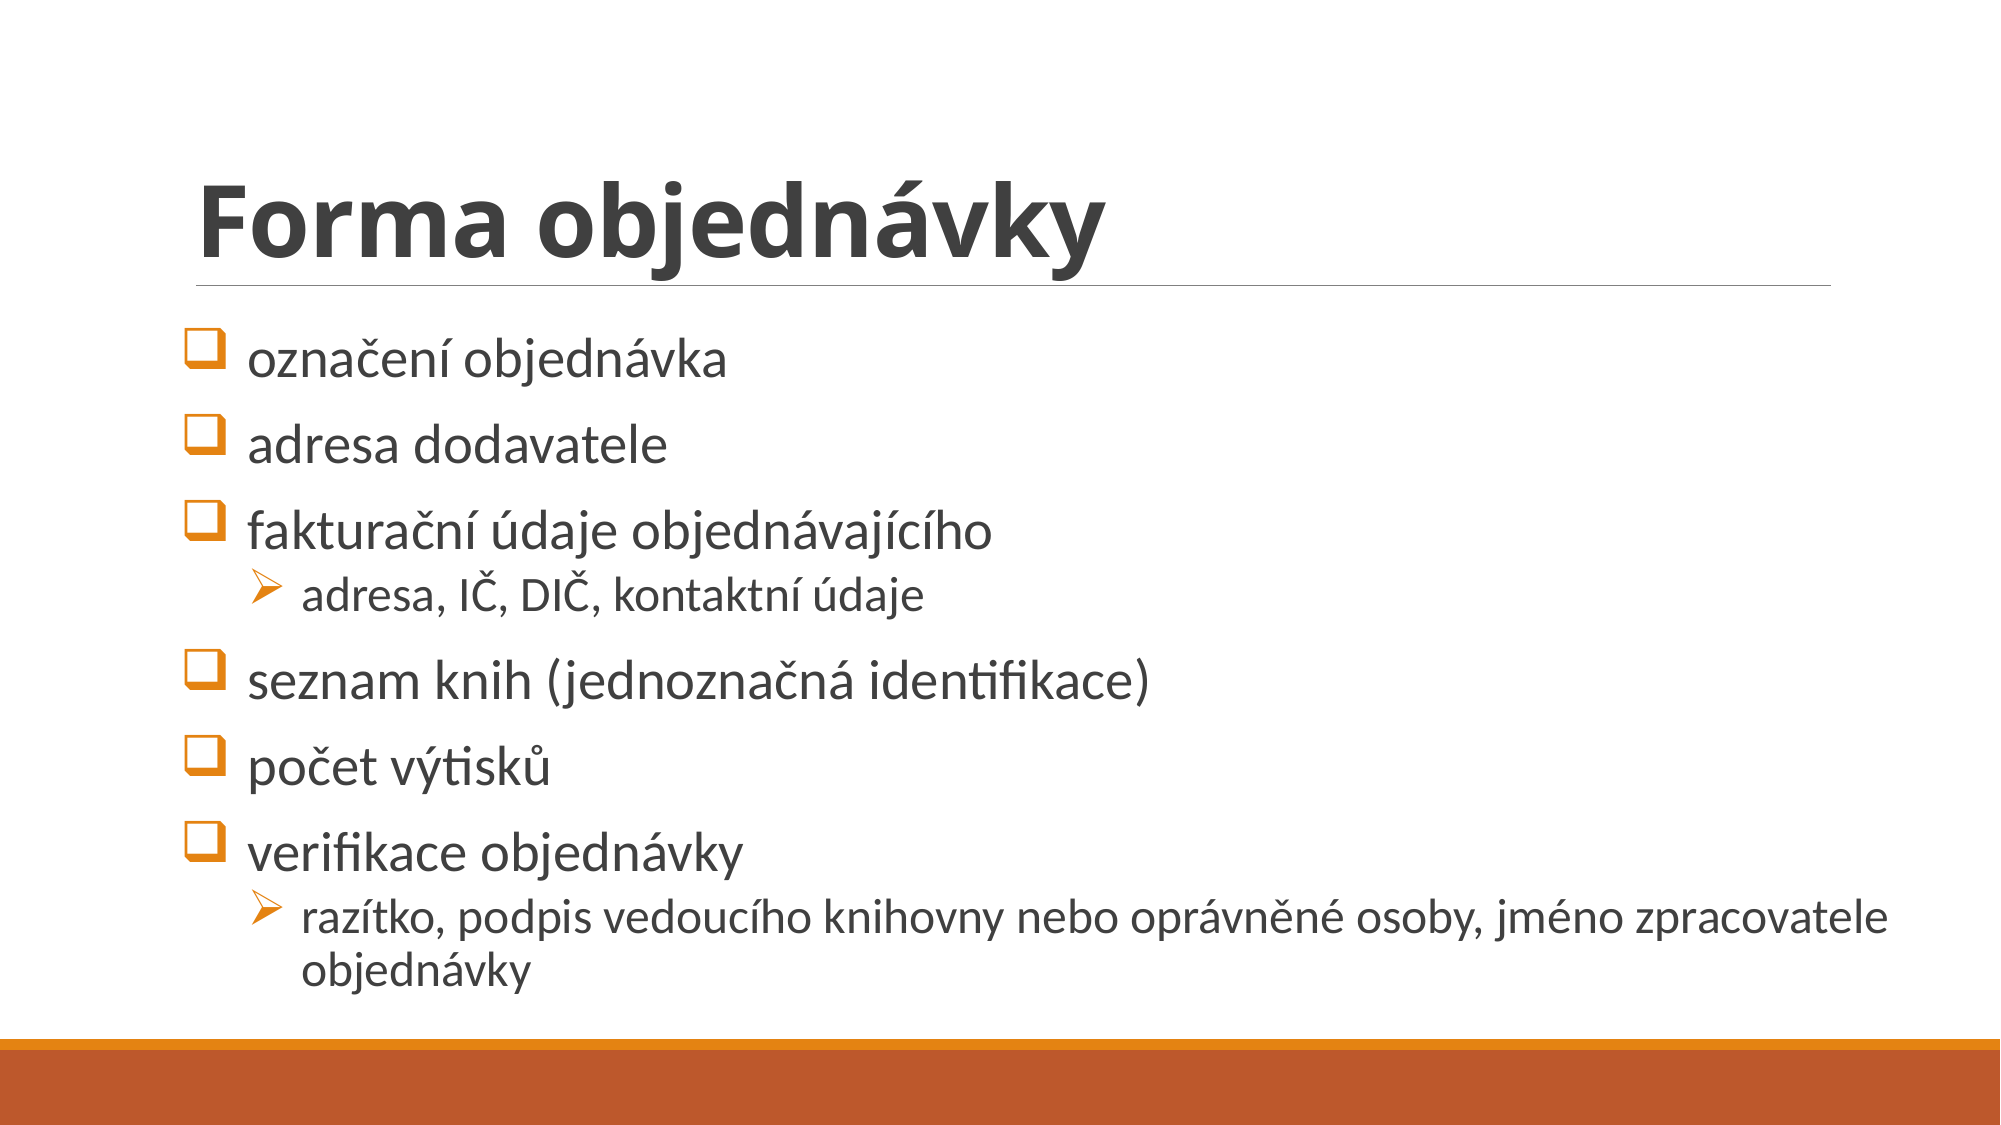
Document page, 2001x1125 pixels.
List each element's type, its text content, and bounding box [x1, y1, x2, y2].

list označení objednávka adresa dodavatele fakturační údaje objednávajícího adresa, IČ, DIČ, kontaktní údaje seznam knih (jednoznačná identifikace) počet výtisků verifikace objednávky razítko, podpis vedoucího knihovny nebo oprávněné osoby, jméno zpracovatele objednávky [180, 321, 1909, 1010]
title Forma objednávky [180, 47, 1830, 285]
